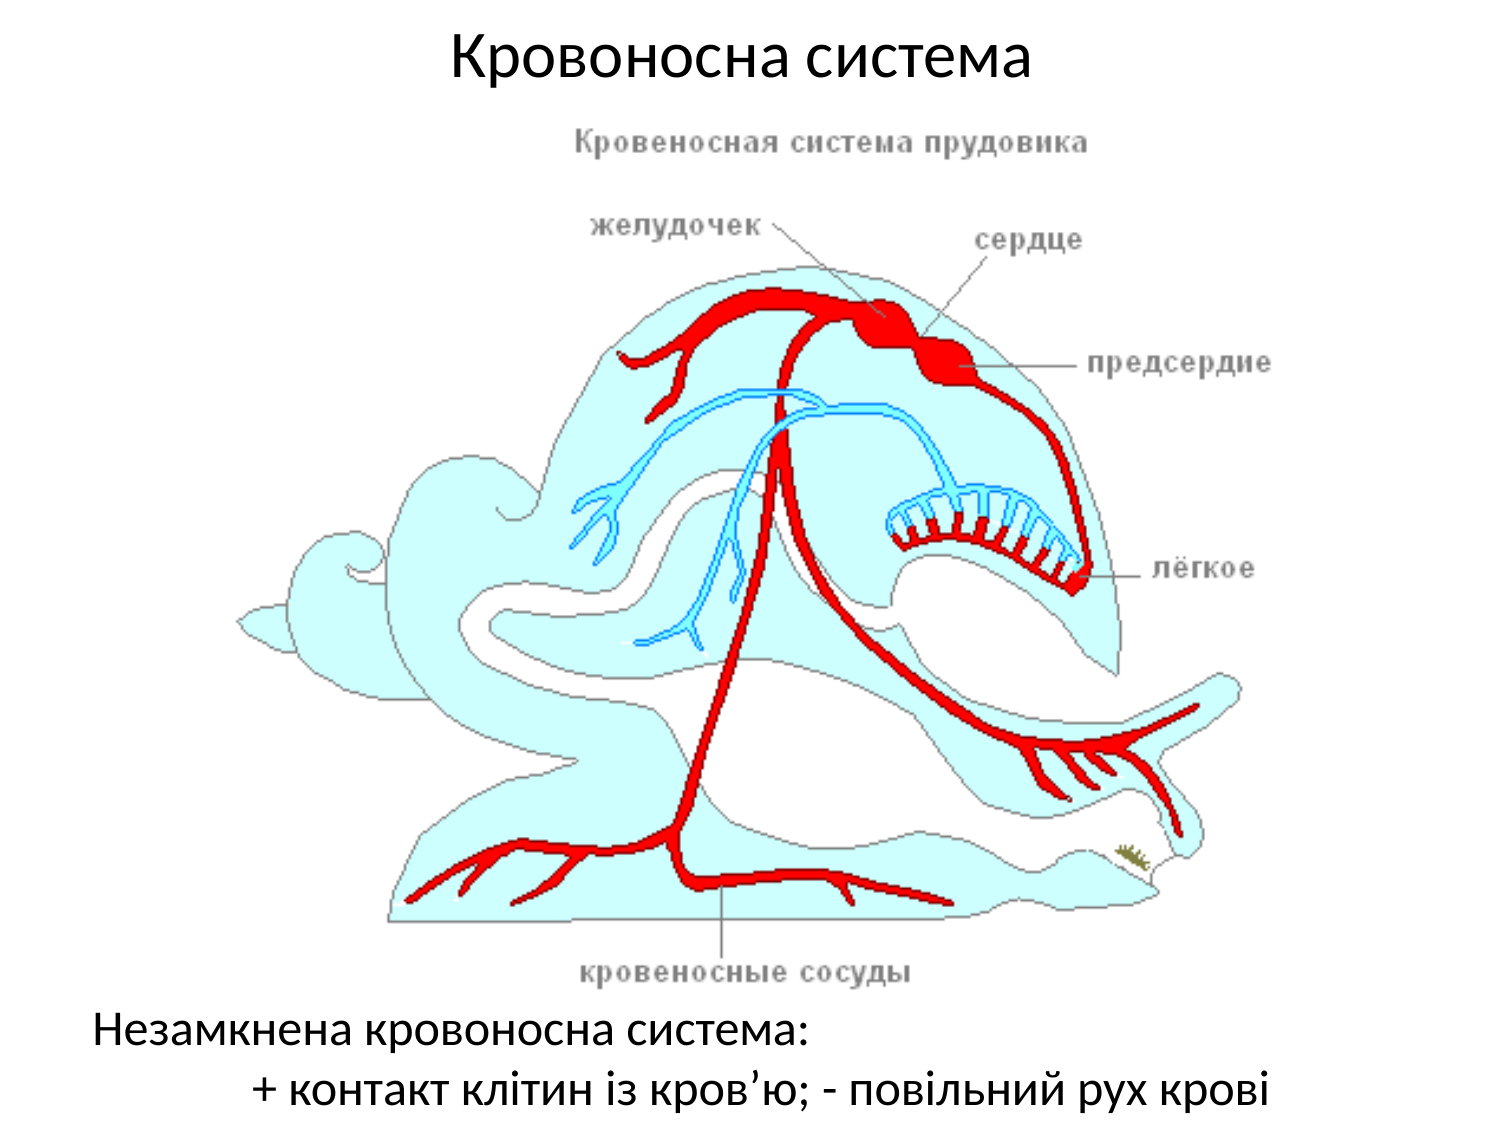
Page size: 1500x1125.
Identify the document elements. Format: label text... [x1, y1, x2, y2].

list Незамкнена кровоносна система: + контакт клітин із кров’ю; - повільний рух крові [75, 987, 1425, 1125]
picture [218, 101, 1309, 1011]
title Кровоносна система [75, 0, 1425, 102]
